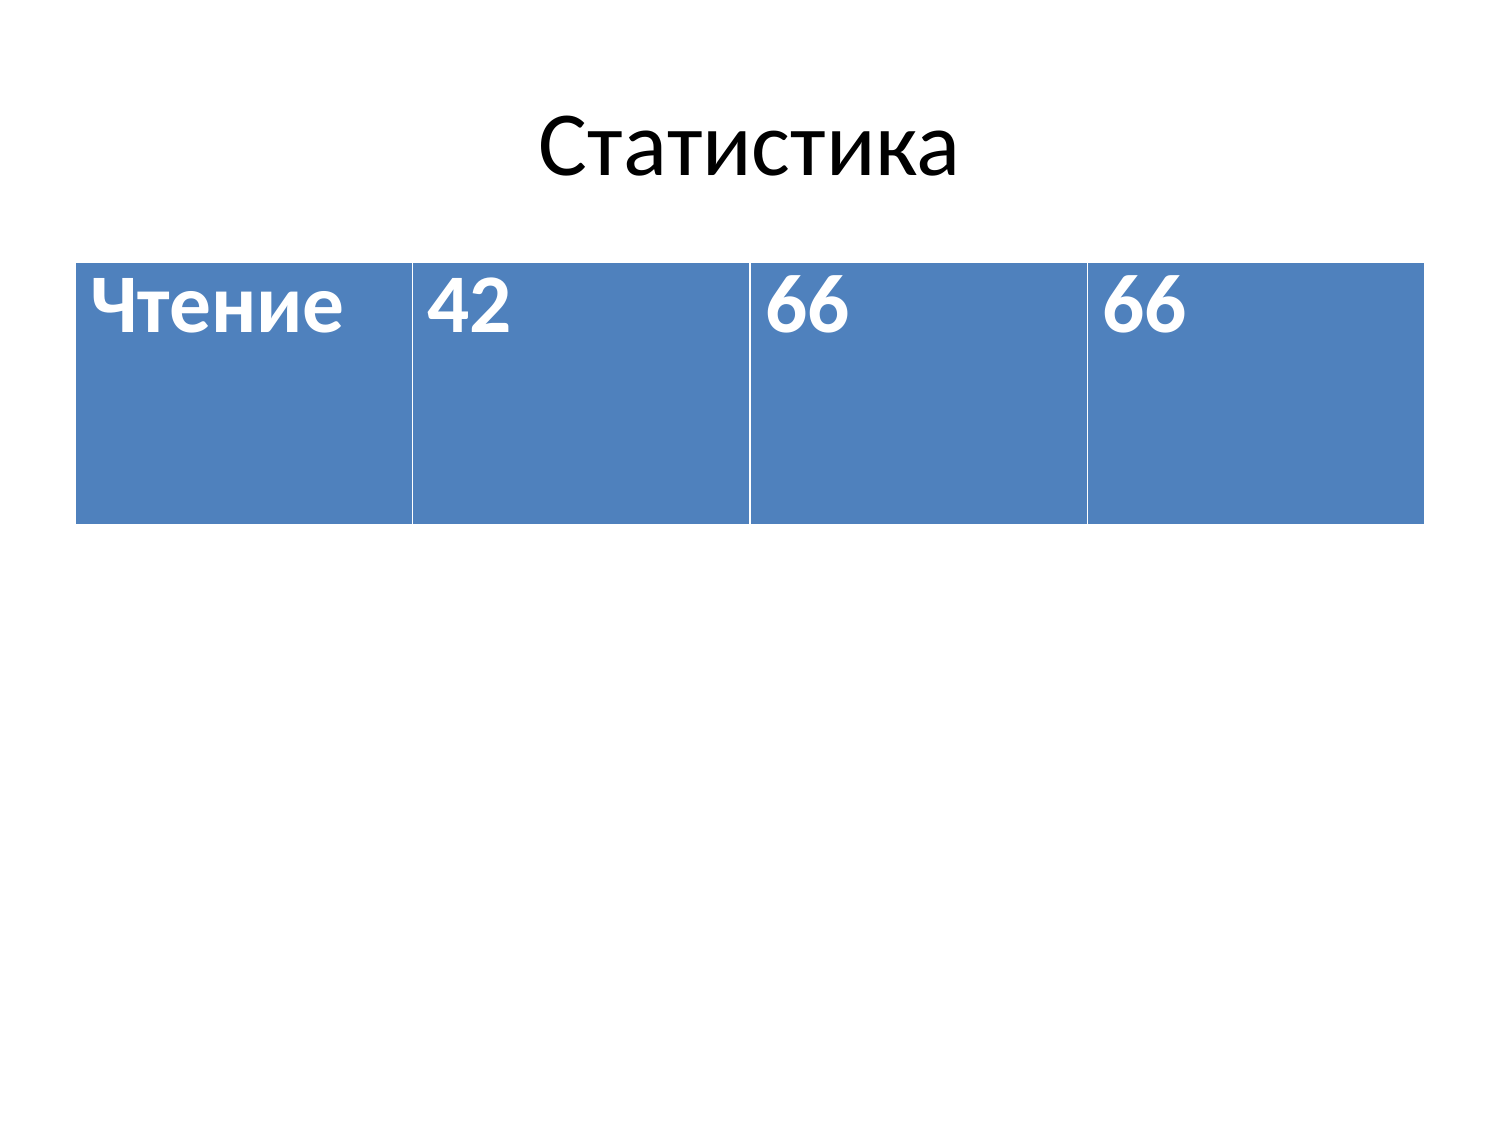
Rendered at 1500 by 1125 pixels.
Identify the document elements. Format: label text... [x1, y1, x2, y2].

table_header Чтение [76, 263, 412, 524]
title Статистика [75, 45, 1425, 233]
table_header 42 [413, 263, 749, 524]
table_header 66 [751, 263, 1087, 524]
table_header 66 [1088, 263, 1424, 524]
